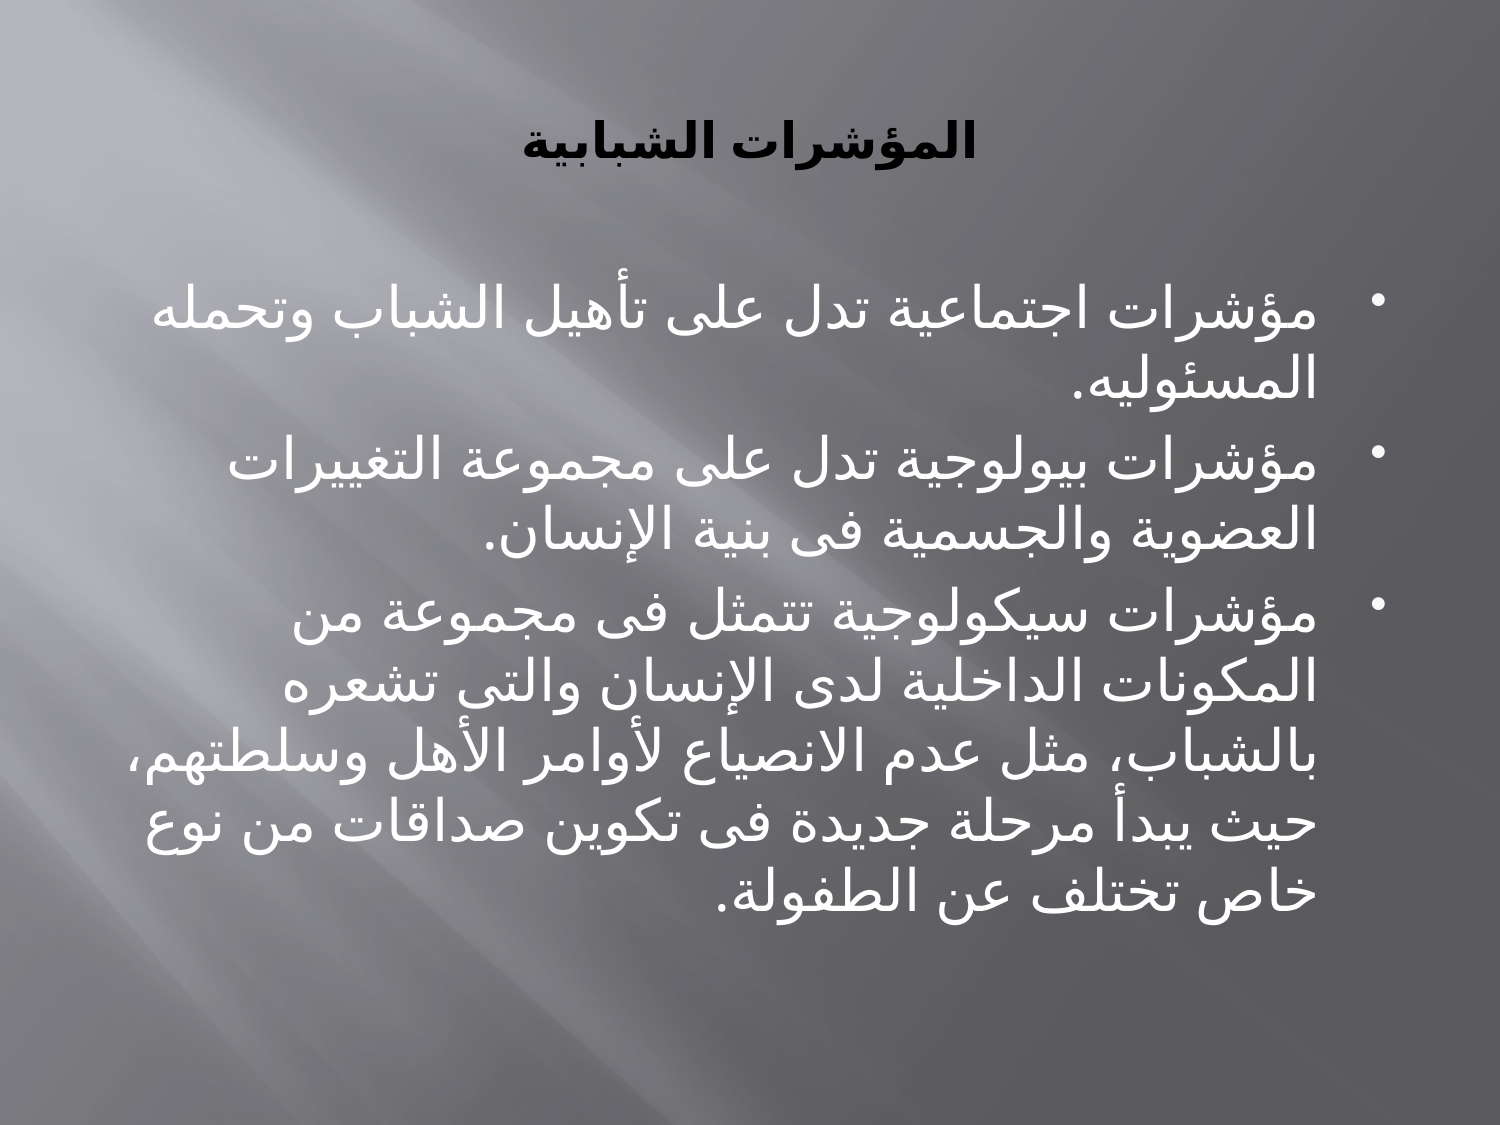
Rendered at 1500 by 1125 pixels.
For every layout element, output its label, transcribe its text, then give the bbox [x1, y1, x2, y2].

title المؤشرات الشبابية [75, 45, 1425, 233]
list مؤشرات اجتماعية تدل على تأهيل الشباب وتحمله المسئوليه. مؤشرات بيولوجية تدل على مجموعة التغييرات العضوية والجسمية فى بنية الإنسان. مؤشرات سيكولوجية تتمثل فى مجموعة من المكونات الداخلية لدى الإنسان والتى تشعره بالشباب، مثل عدم الانصياع لأوامر الأهل وسلطتهم، حيث يبدأ مرحلة جديدة فى تكوين صداقات من نوع خاص تختلف عن الطفولة. [75, 262, 1425, 1035]
